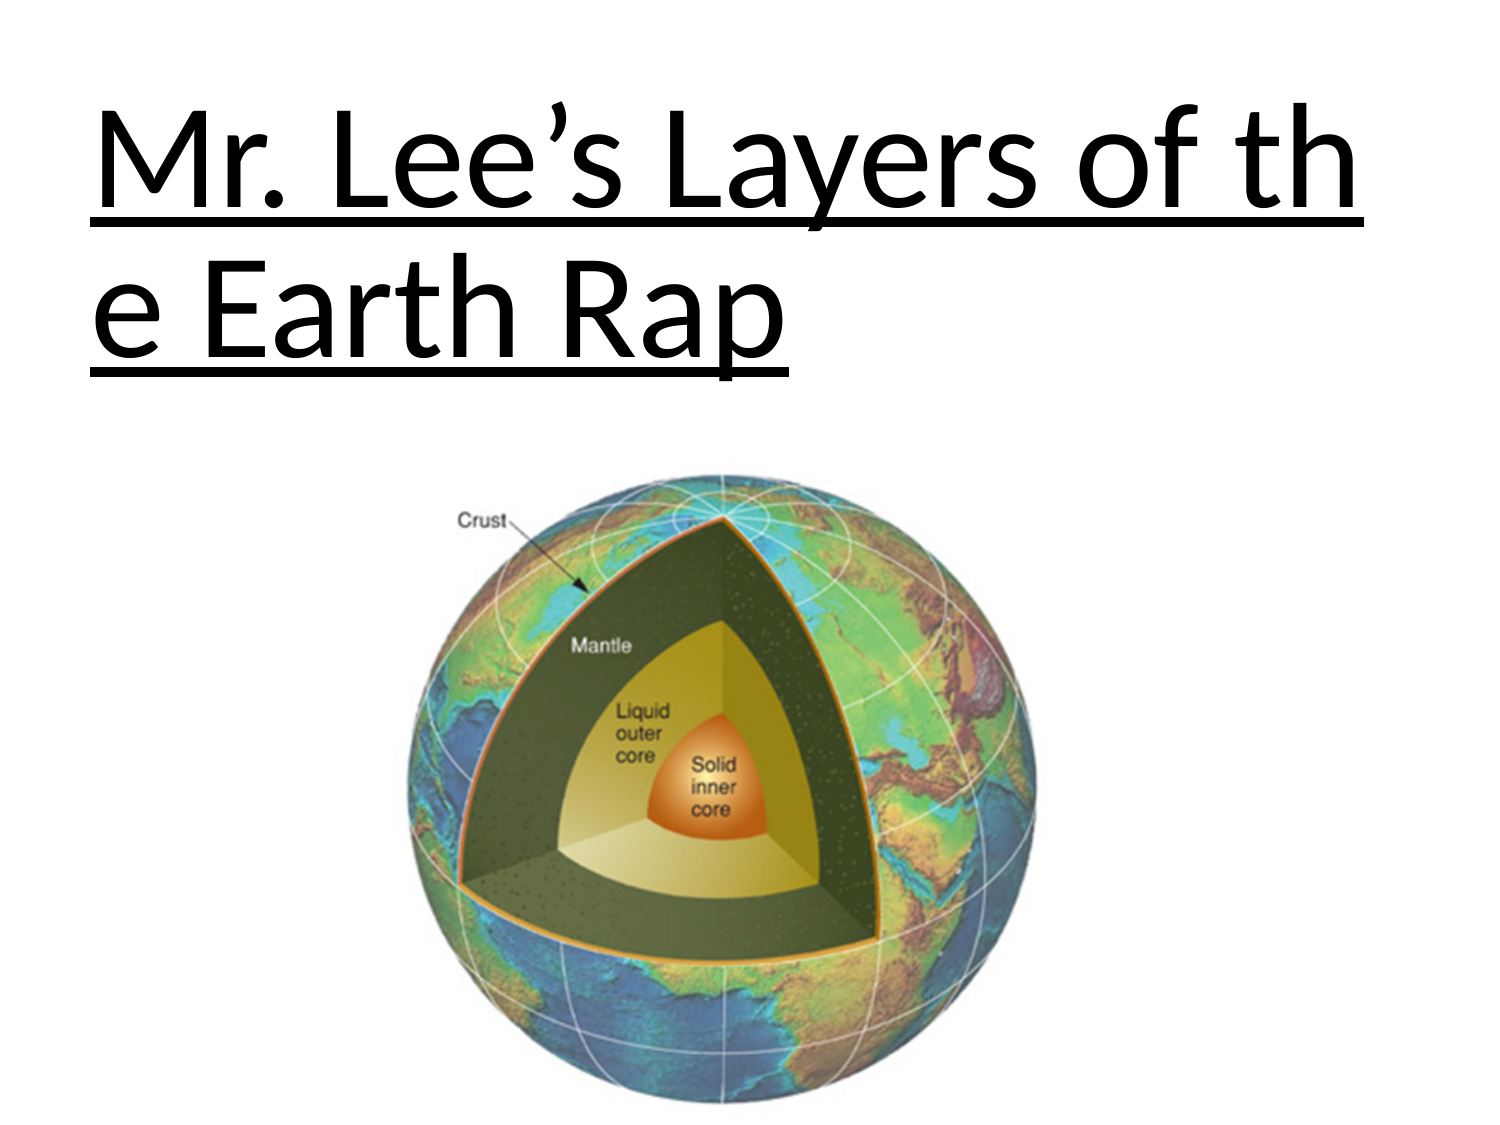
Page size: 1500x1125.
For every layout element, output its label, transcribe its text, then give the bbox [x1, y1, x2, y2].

list Mr. Lee’s Layers of the Earth Rap [75, 50, 1425, 463]
picture [374, 445, 1049, 1123]
